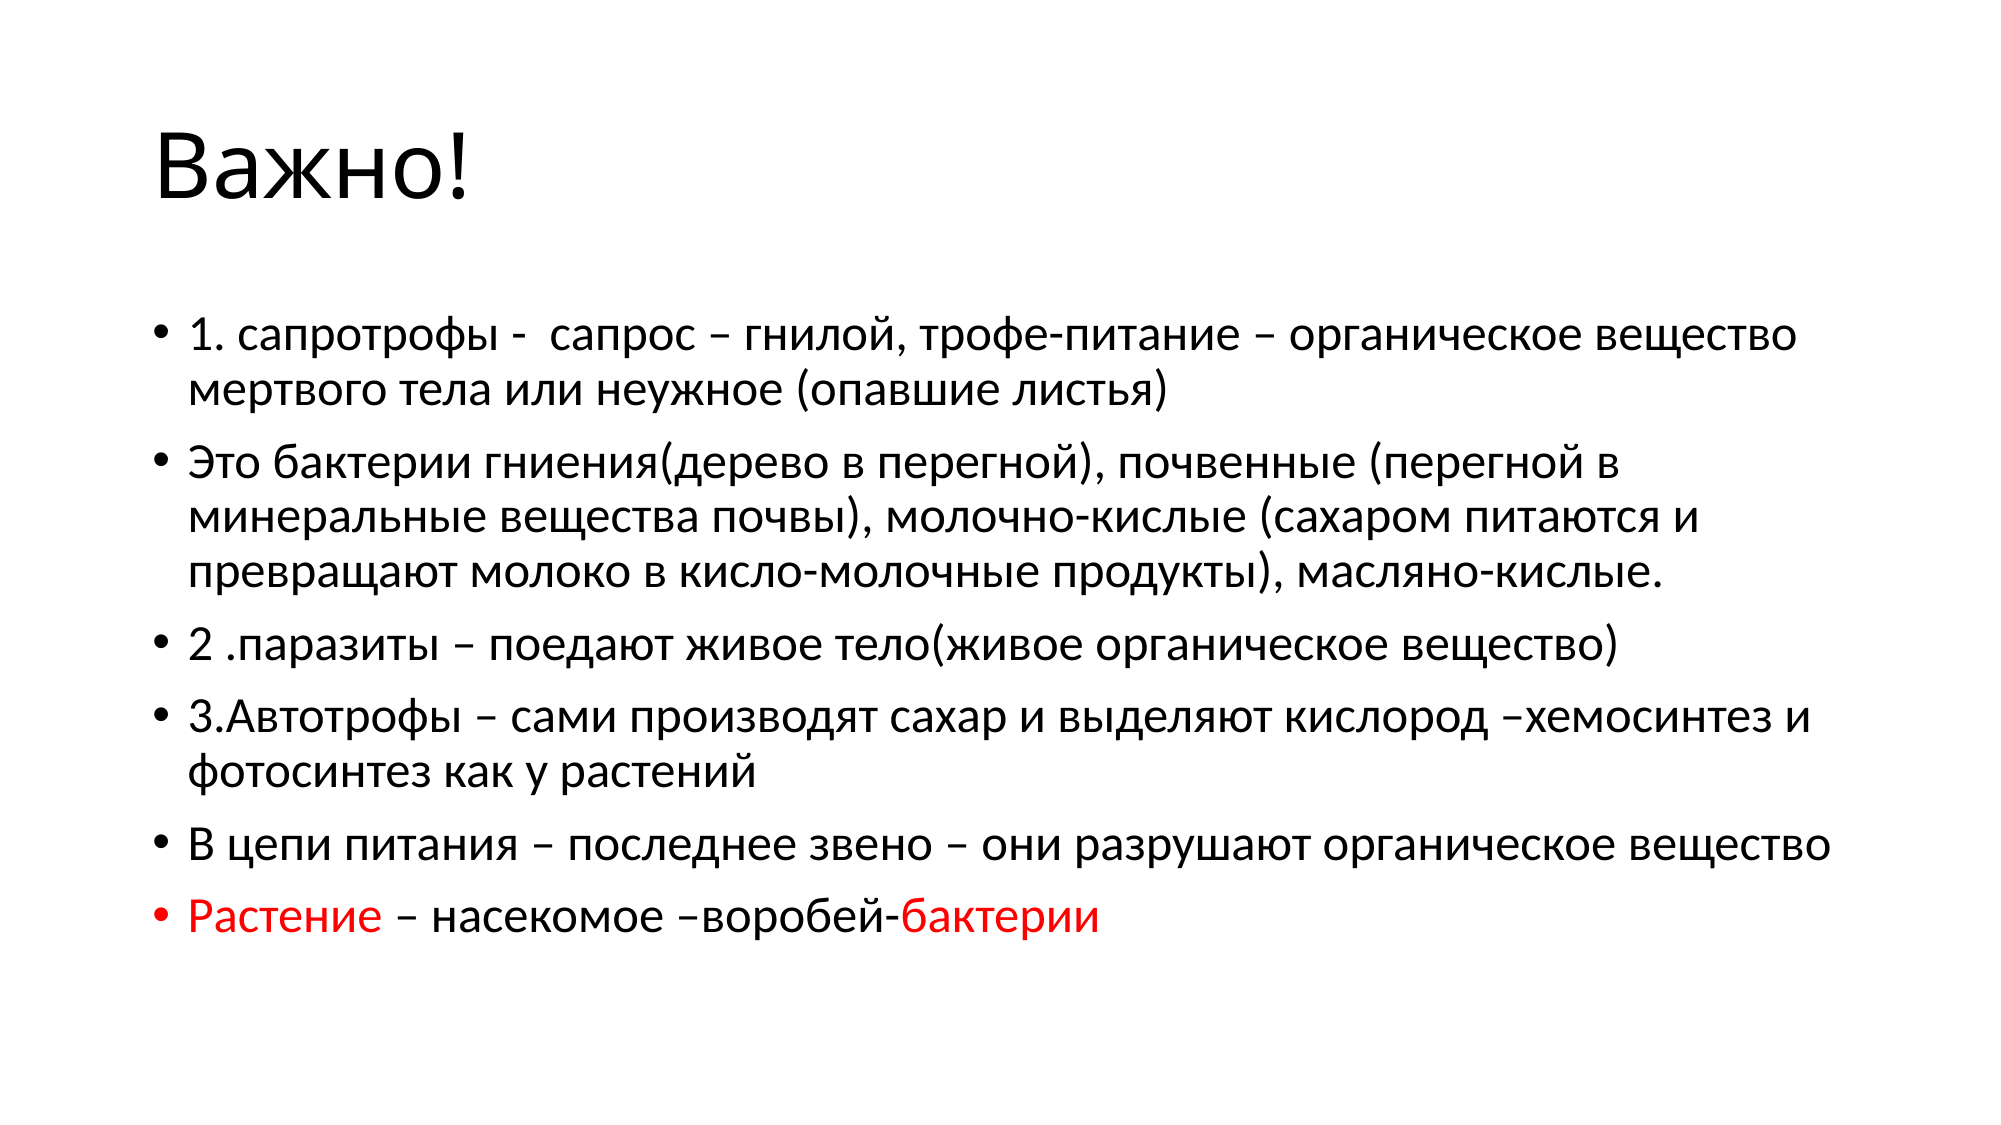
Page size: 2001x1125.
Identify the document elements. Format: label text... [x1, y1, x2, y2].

list 1. сапротрофы - сапрос – гнилой, трофе-питание – органическое вещество мертвого тела или неужное (опавшие листья) Это бактерии гниения(дерево в перегной), почвенные (перегной в минеральные вещества почвы), молочно-кислые (сахаром питаются и превращают молоко в кисло-молочные продукты), масляно-кислые. 2 .паразиты – поедают живое тело(живое органическое вещество) 3.Автотрофы – сами производят сахар и выделяют кислород –хемосинтез и фотосинтез как у растений В цепи питания – последнее звено – они разрушают органическое вещество Растение – насекомое –воробей-бактерии [137, 299, 1863, 1014]
title Важно! [137, 59, 1863, 278]
